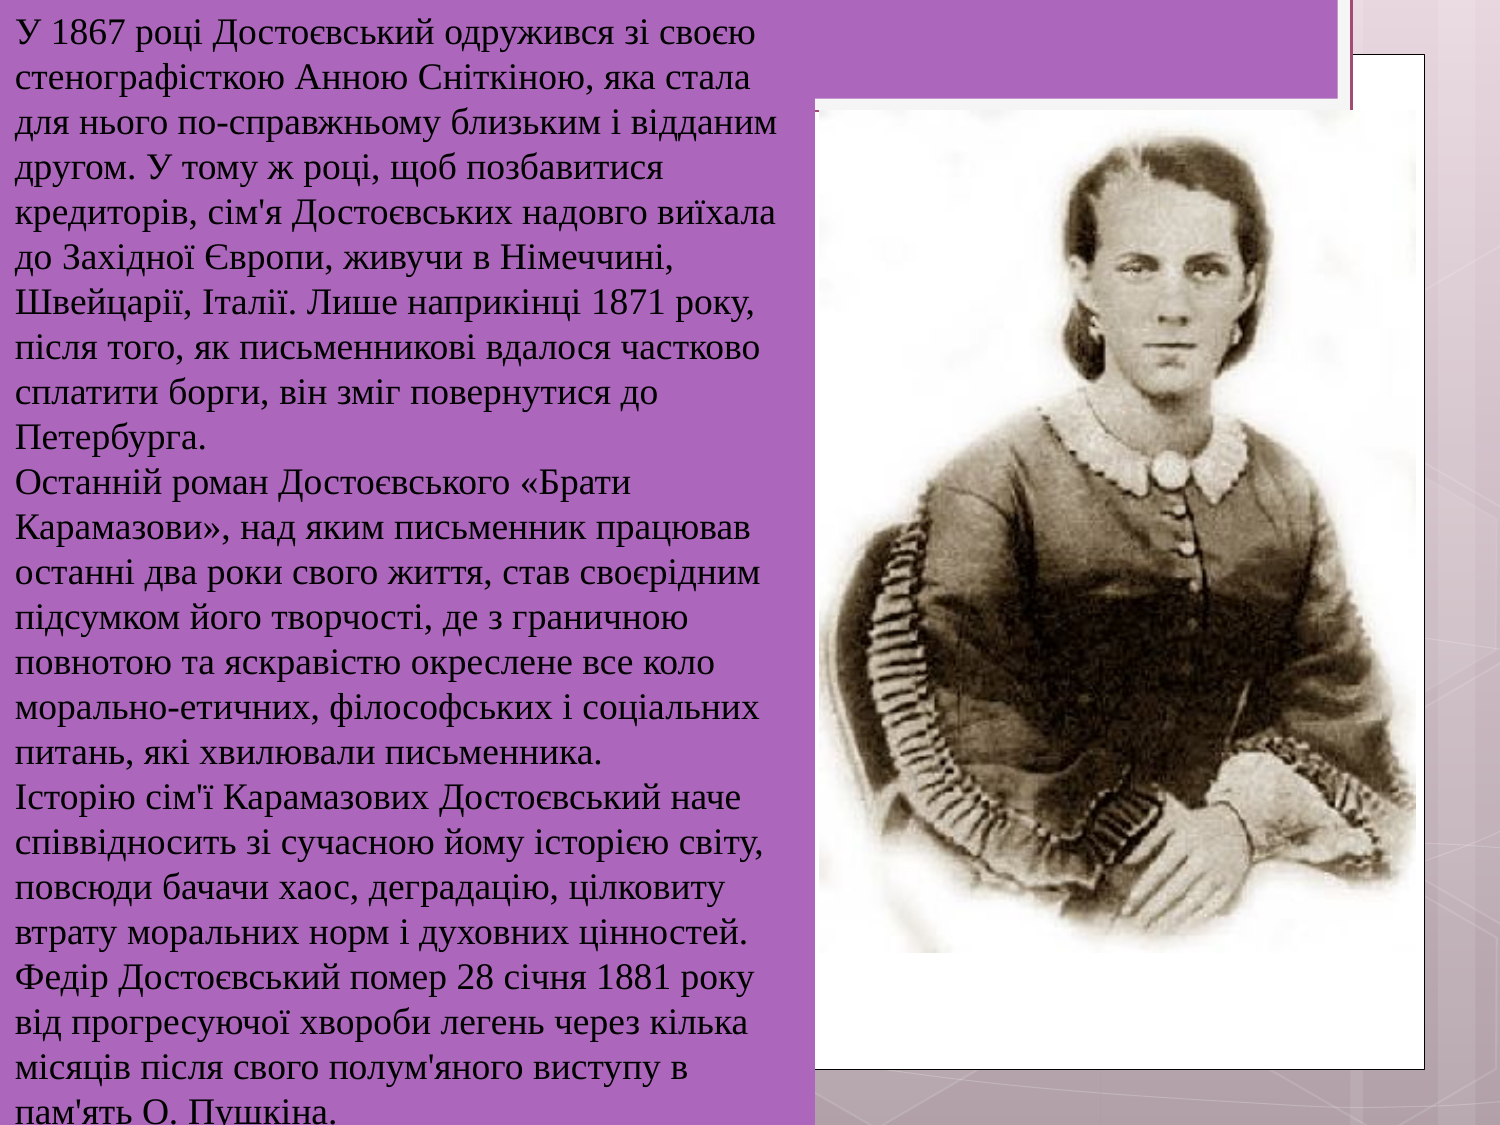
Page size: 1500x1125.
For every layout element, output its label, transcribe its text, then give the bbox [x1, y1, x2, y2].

text_box У 1867 році Достоєвський одружився зі своєю стенографісткою Анною Сніткіною, яка стала для нього по-справжньому близьким і відданим другом. У тому ж році, щоб позбавитися кредиторів, сім'я Достоєвських надовго виїхала до Західної Європи, живучи в Німеччині, Швейцарії, Італії. Лише наприкінці 1871 року, після того, як письменникові вдалося частково сплатити борги, він зміг повернутися до Петербурга. Останній роман Достоєвського «Брати Карамазови», над яким письменник працював останні два роки свого життя, став своєрідним підсумком його творчості, де з граничною повнотою та яскравістю окреслене все коло морально-етичних, філософських і соціальних питань, які хвилювали письменника. Історію сім'ї Карамазових Достоєвський наче співвідносить зі сучасною йому історією світу, повсюди бачачи хаос, деградацію, цілковиту втрату моральних норм і духовних цінностей. Федір Достоєвський помер 28 січня 1881 року від прогресуючої хвороби легень через кілька місяців після свого полум'яного виступу в пам'ять О. Пушкіна. [0, 0, 815, 1125]
picture [819, 109, 1416, 953]
